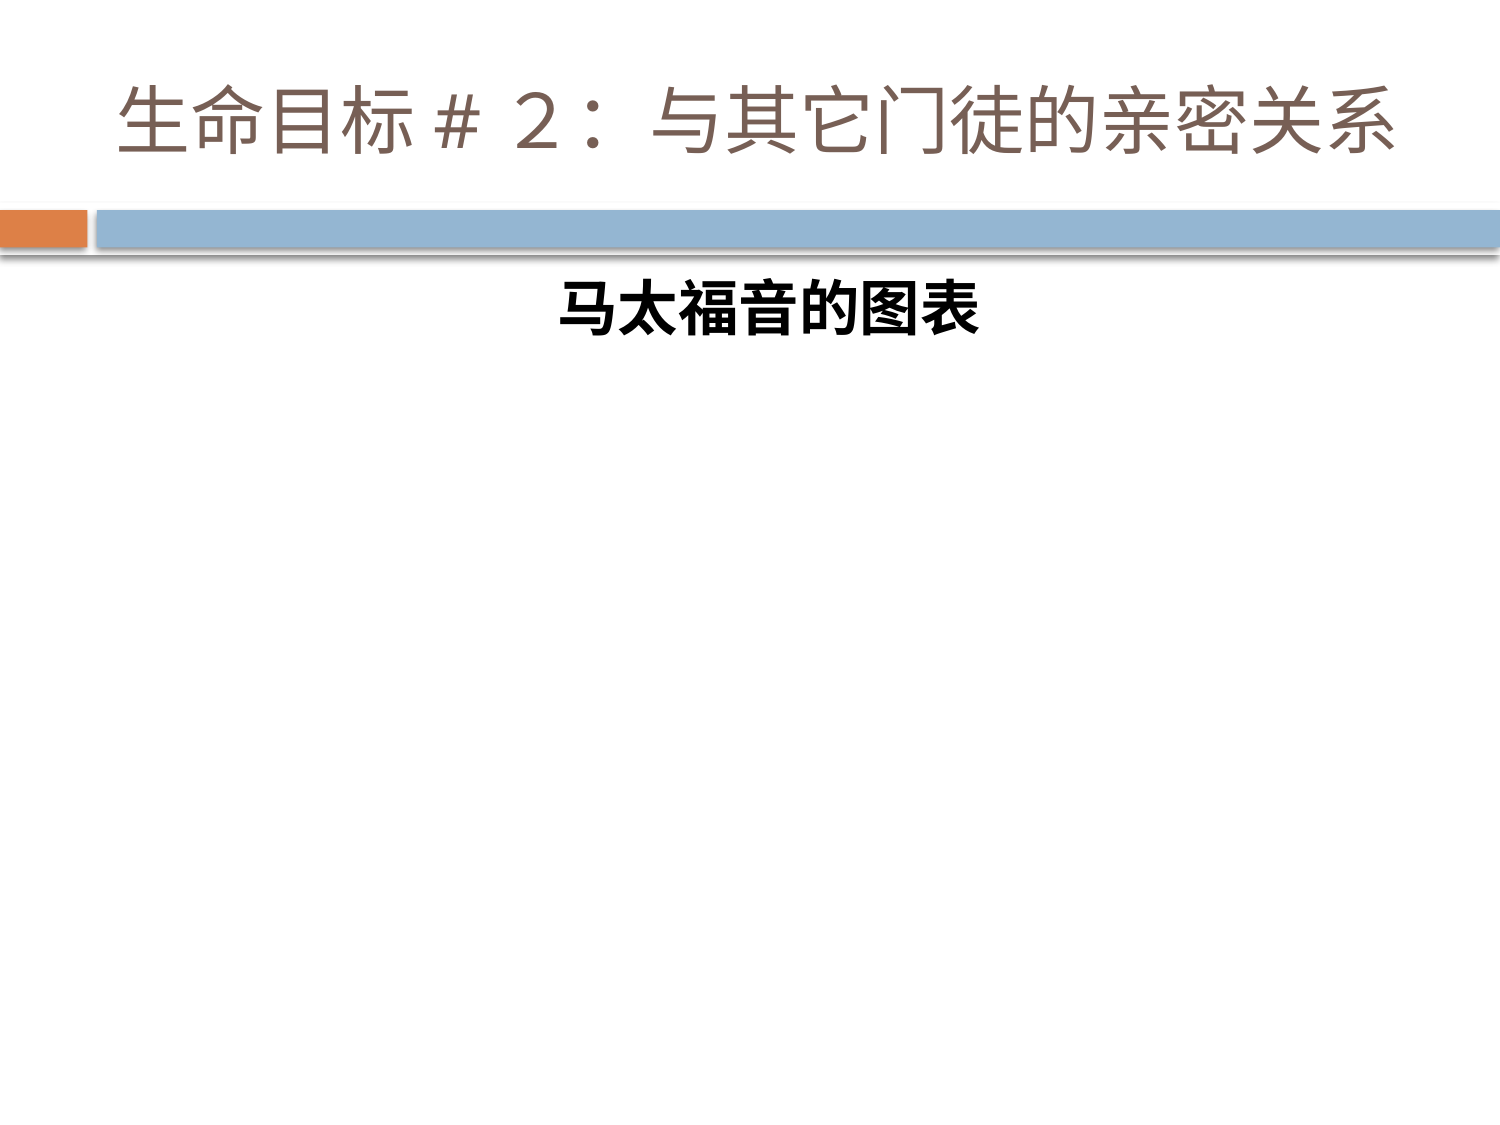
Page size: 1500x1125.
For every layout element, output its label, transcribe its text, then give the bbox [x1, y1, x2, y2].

title 生命目标#２：与其它门徒的亲密关系 [100, 37, 1438, 200]
list 马太福音的图表 [100, 262, 1438, 1000]
